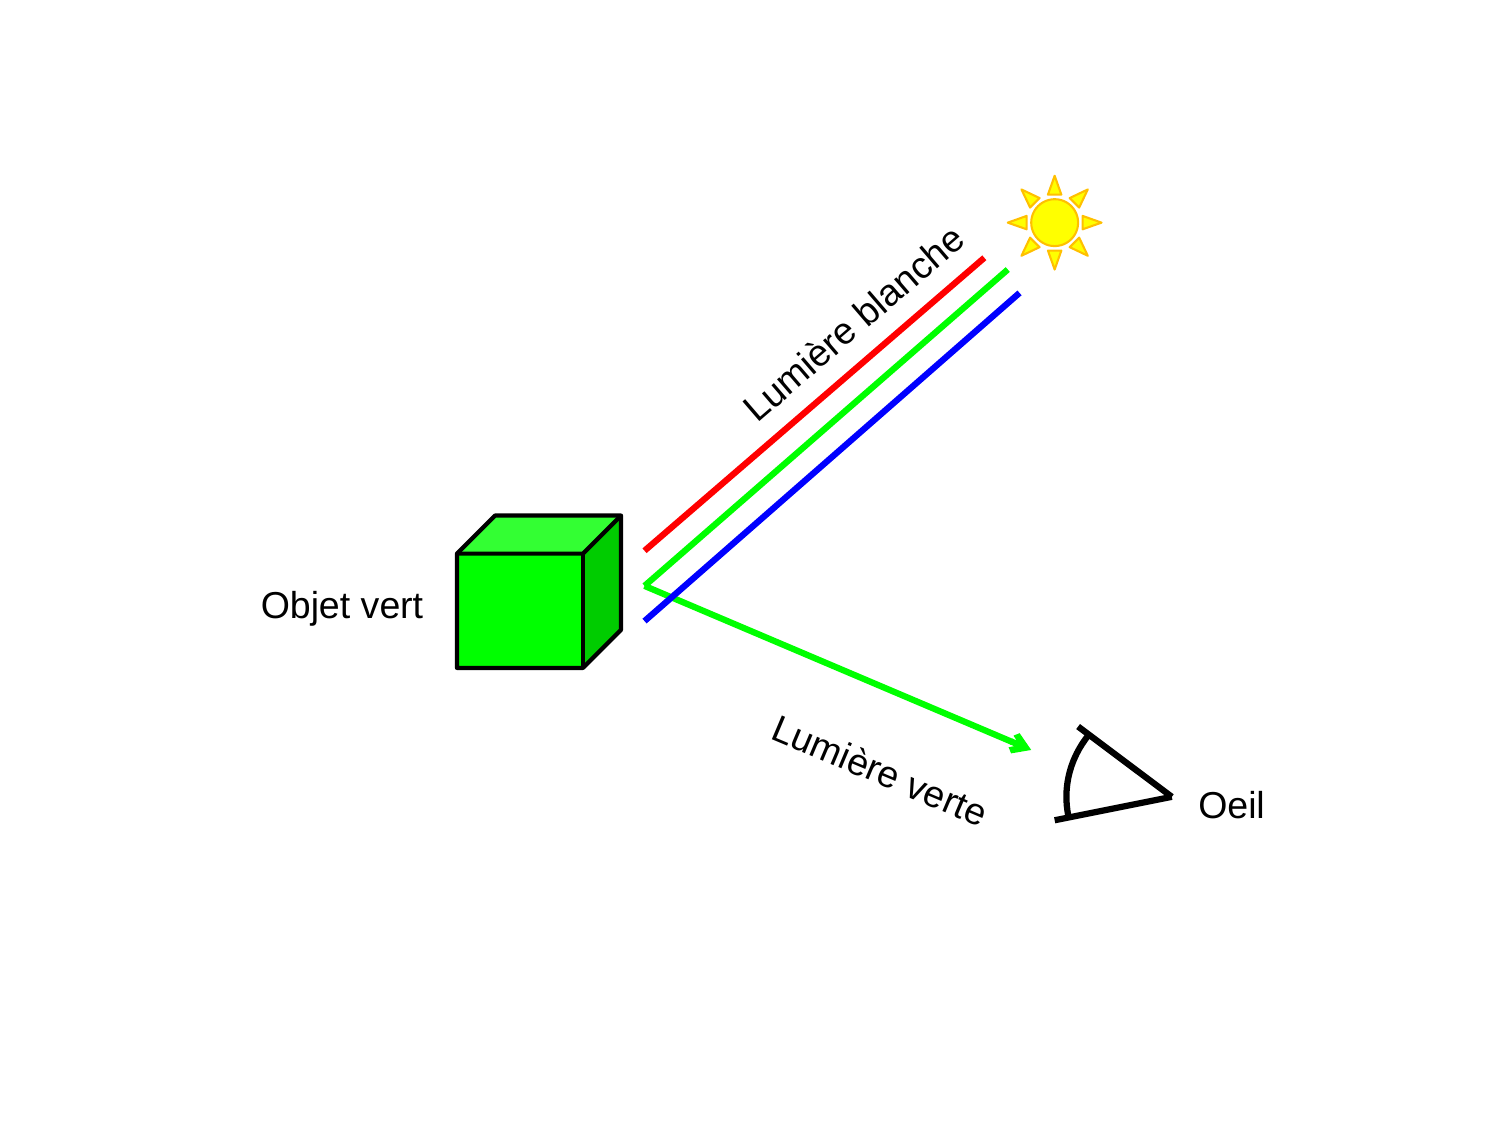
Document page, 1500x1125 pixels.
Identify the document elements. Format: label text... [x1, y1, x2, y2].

text_box [454, 513, 624, 671]
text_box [644, 257, 985, 268]
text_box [644, 292, 1020, 622]
text_box Lumière blanche [882, 184, 1005, 256]
text_box Lumière verte [780, 759, 1044, 861]
text_box [1065, 762, 1072, 795]
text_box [1054, 796, 1172, 821]
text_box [644, 269, 1008, 292]
text_box Oeil [1183, 773, 1348, 834]
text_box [644, 585, 1032, 751]
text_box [1077, 726, 1173, 797]
text_box [1005, 173, 1104, 272]
text_box Objet vert [246, 574, 469, 634]
text_box En enlevant juste le canal de valeur, nous avons beaucoup de misère à percevoir des formes ou de la profondeur, malgré les teintes et les saturations conservées! [464, 518, 614, 551]
text_box [1176, 791, 1183, 799]
